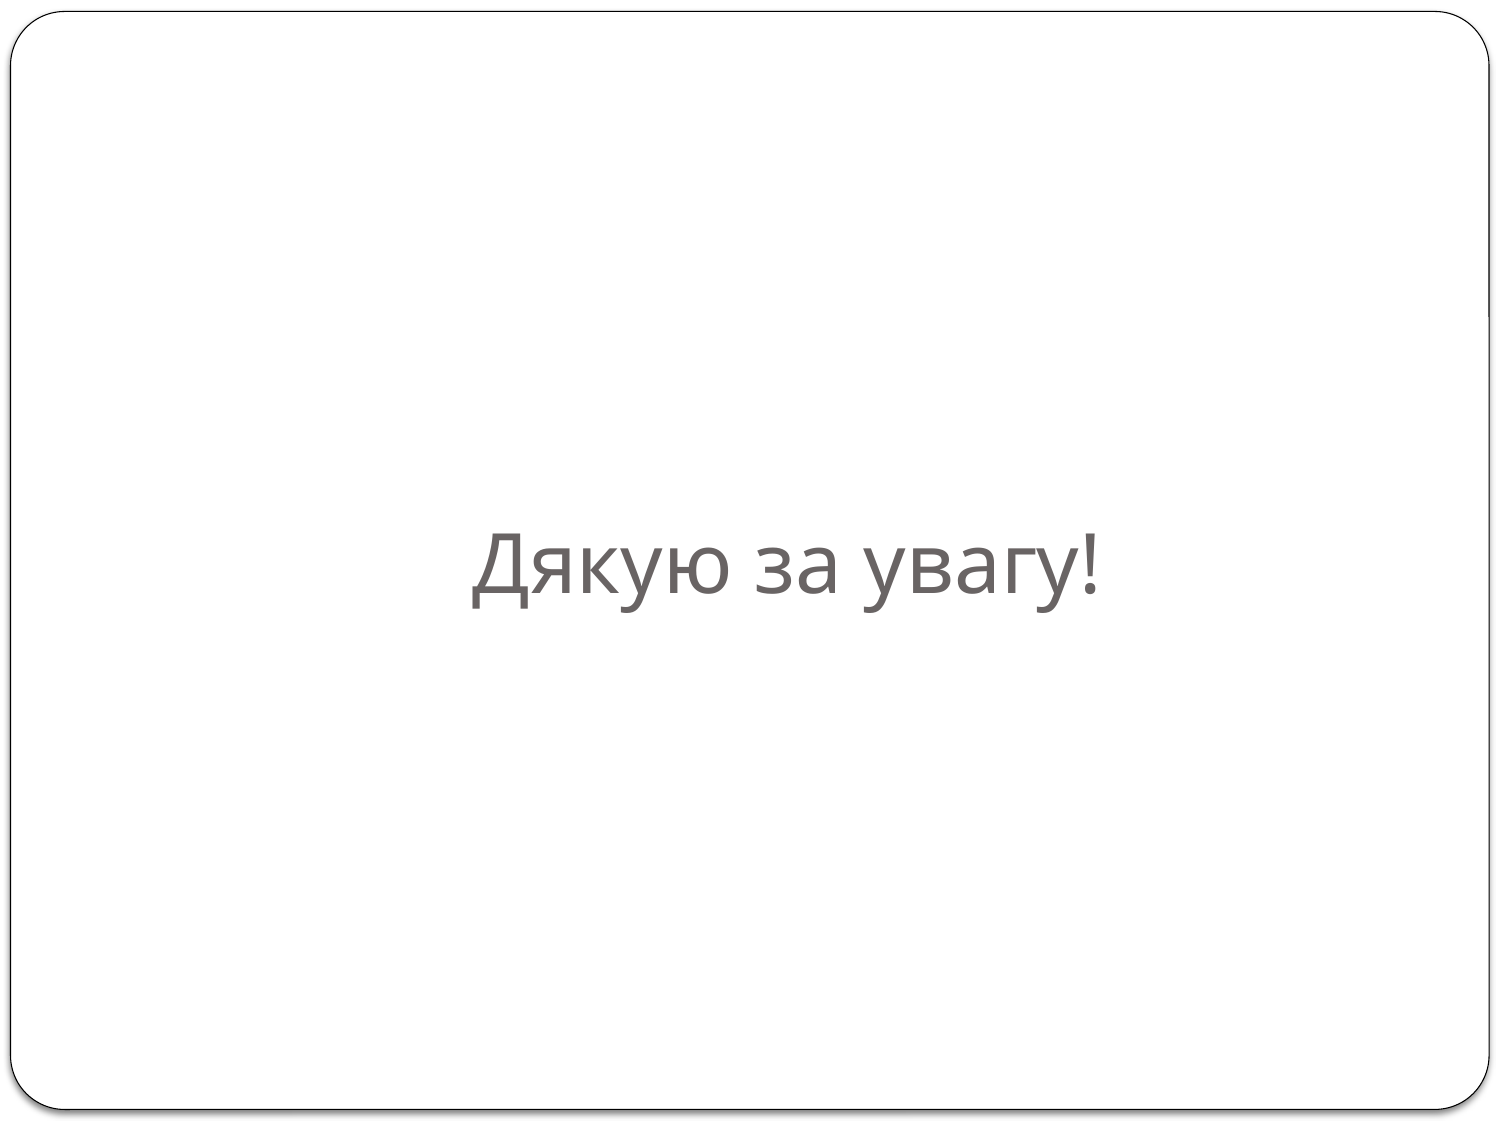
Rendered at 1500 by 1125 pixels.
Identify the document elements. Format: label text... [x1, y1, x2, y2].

title Дякую за увагу! [150, 437, 1425, 625]
